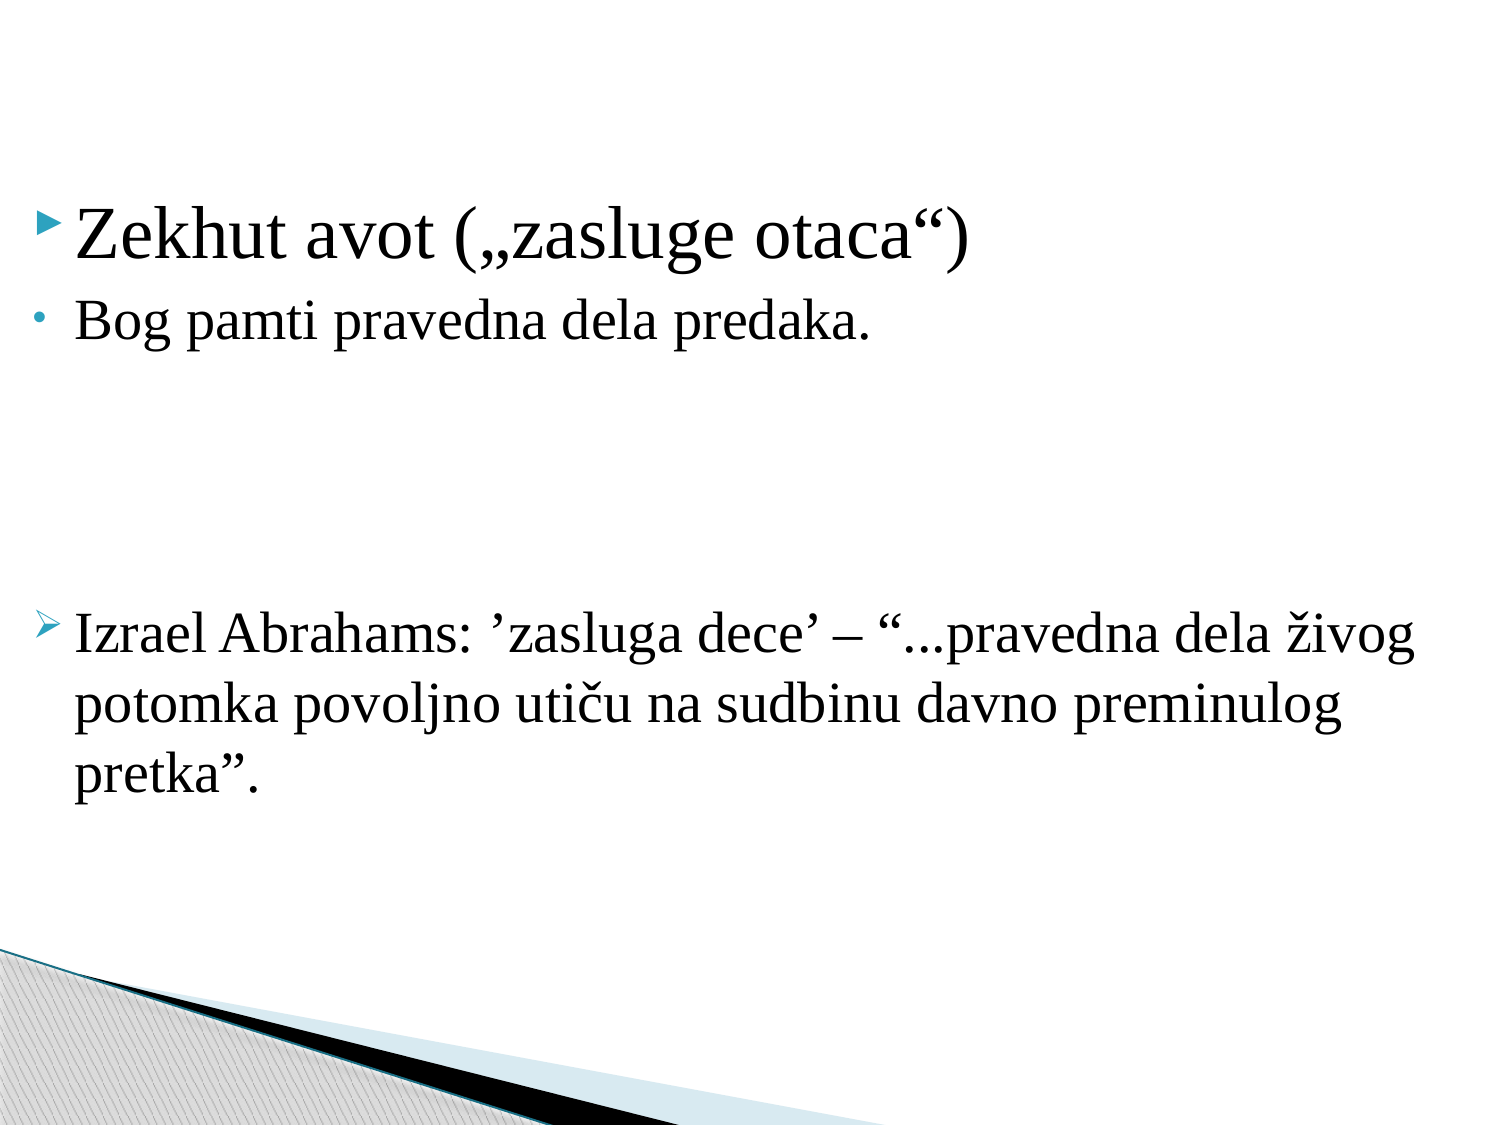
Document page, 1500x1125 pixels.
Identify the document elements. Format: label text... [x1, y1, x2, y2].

list Zekhut avot („zasluge otaca“) Bog pamti pravedna dela predaka. Izrael Abrahams: ’zasluga dece’ – “...pravedna dela živog potomka povoljno utiču na sudbinu davno preminulog pretka”. [0, 175, 1500, 1005]
